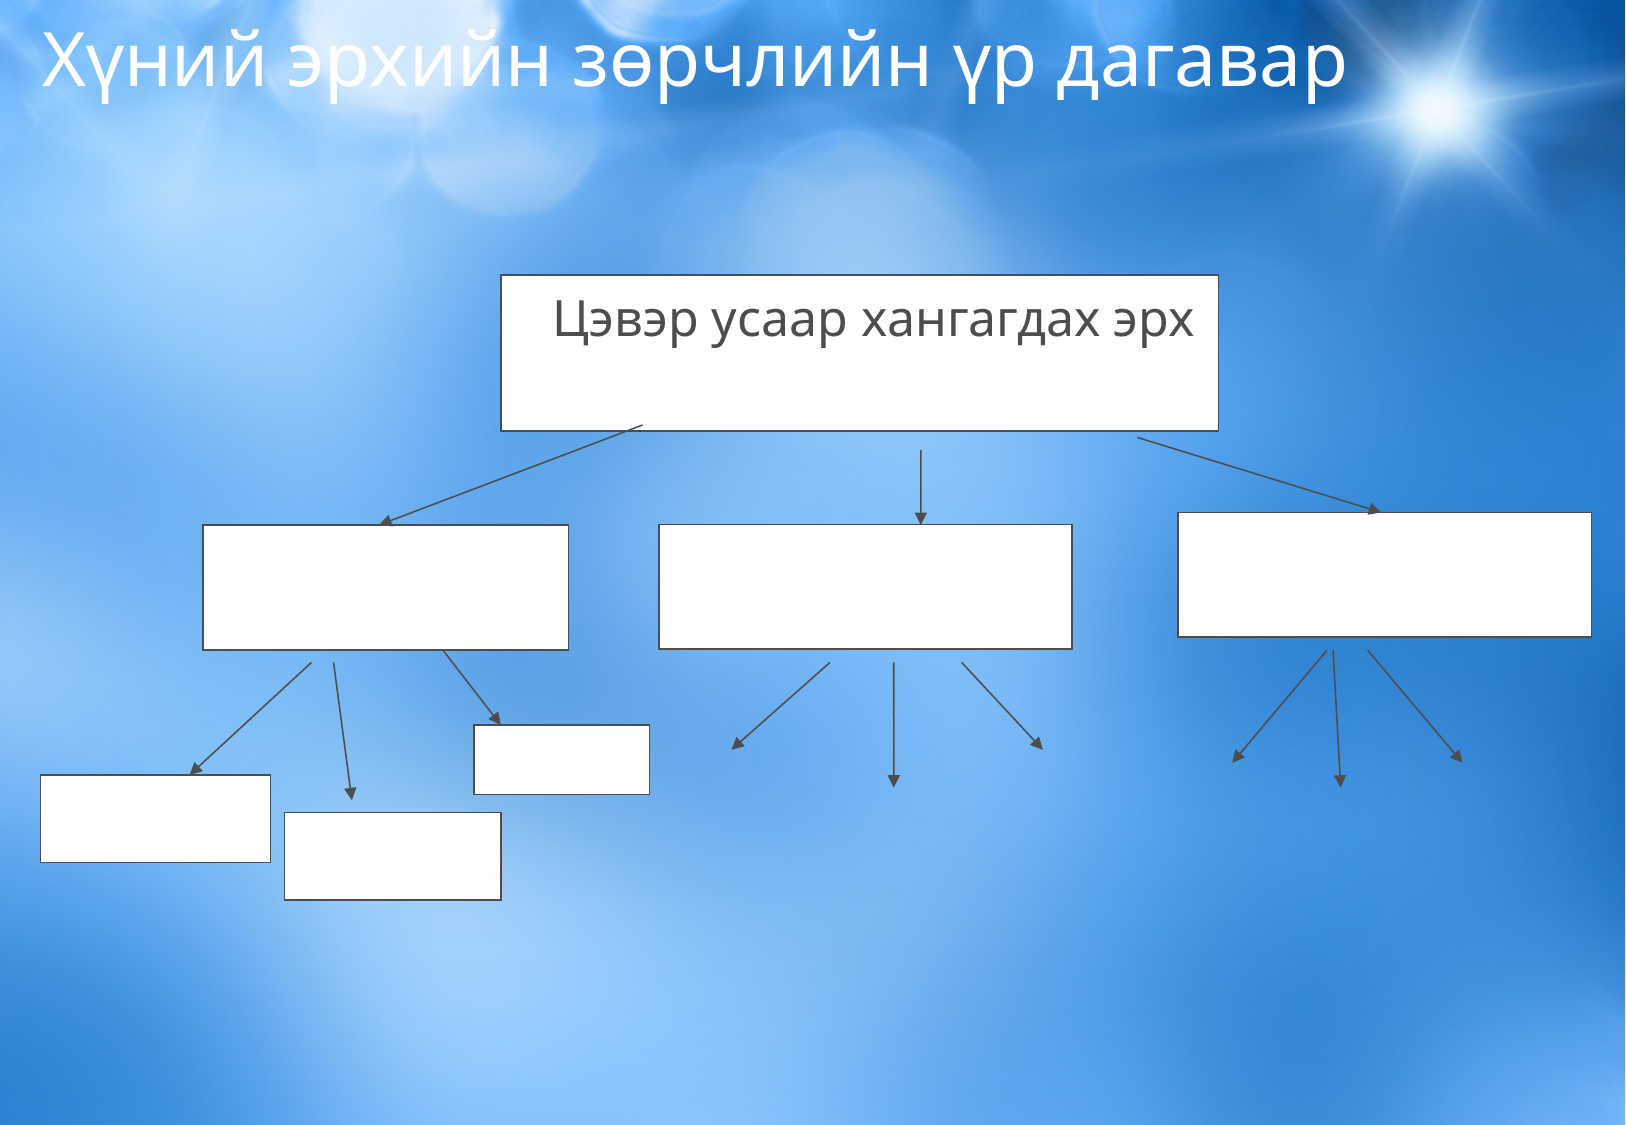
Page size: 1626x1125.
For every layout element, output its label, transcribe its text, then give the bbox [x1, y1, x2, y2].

text_box [284, 812, 501, 900]
picture [0, 0, 1626, 1125]
text_box [40, 774, 271, 863]
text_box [189, 274, 1463, 801]
text_box [1467, 512, 1592, 638]
title Хүний эрхийн зөрчлийн үр дагавар [26, 24, 1572, 88]
